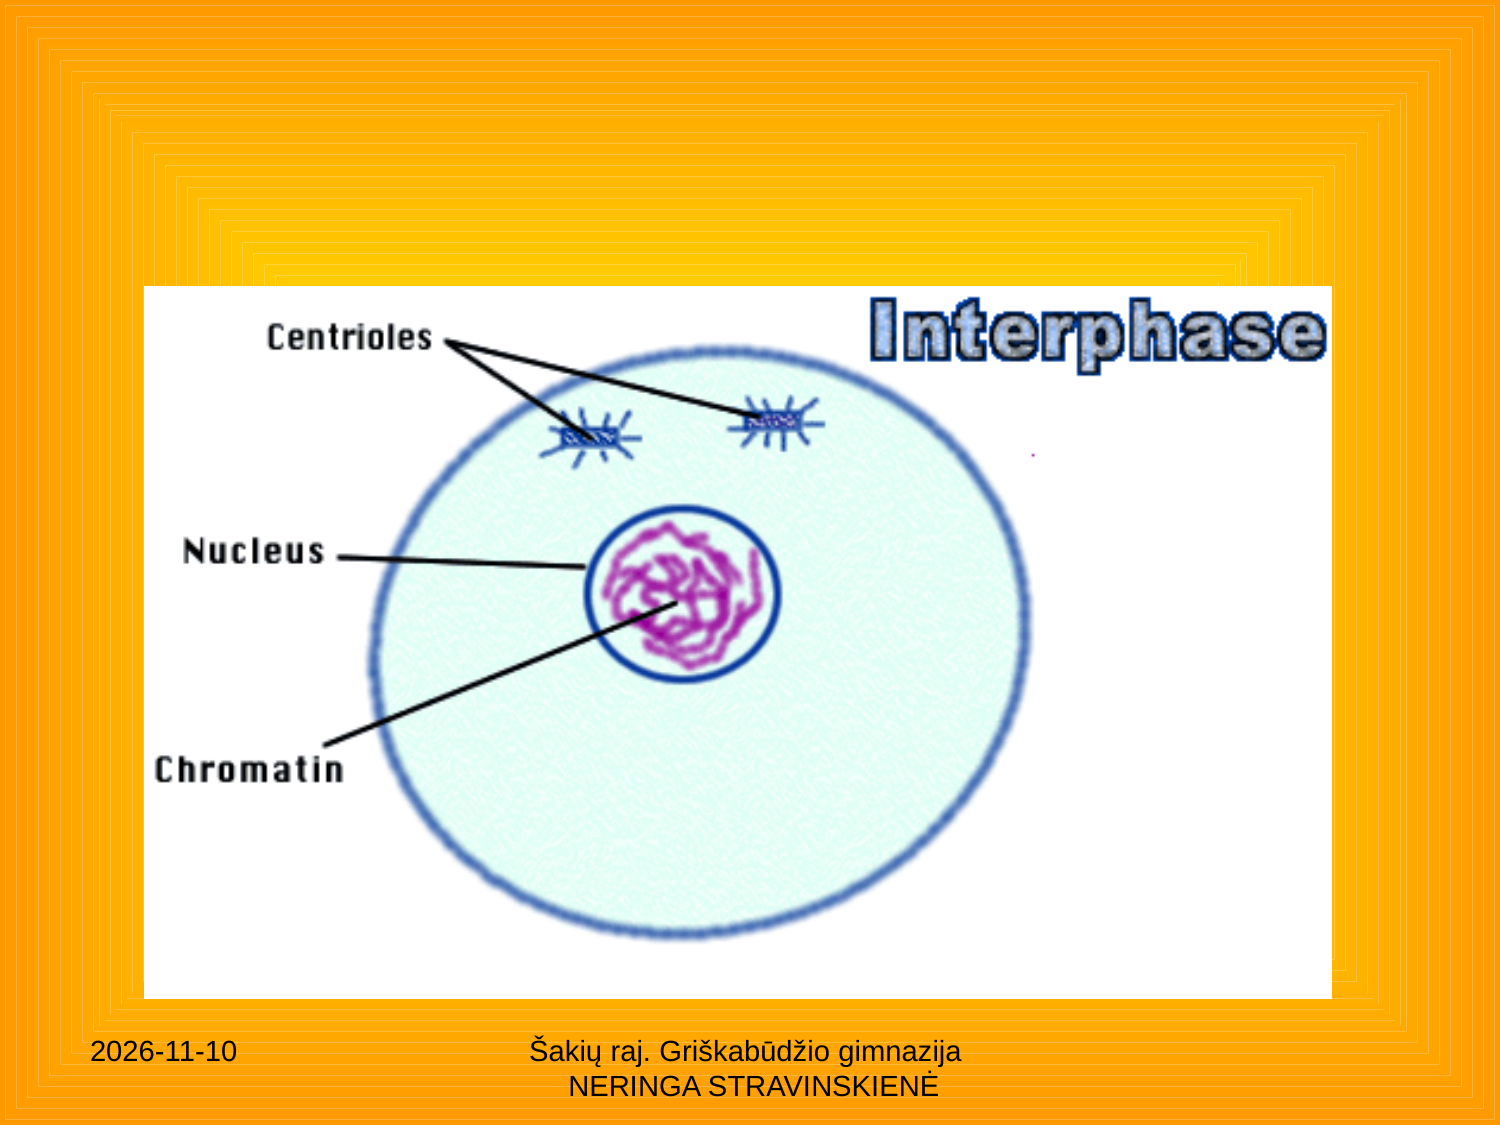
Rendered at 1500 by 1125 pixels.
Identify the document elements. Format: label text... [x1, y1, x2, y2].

footer Šakių raj. Griškabūdžio gimnazija NERINGA STRAVINSKIENĖ [512, 1024, 988, 1103]
picture [144, 286, 1332, 1000]
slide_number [74, 1024, 426, 1103]
